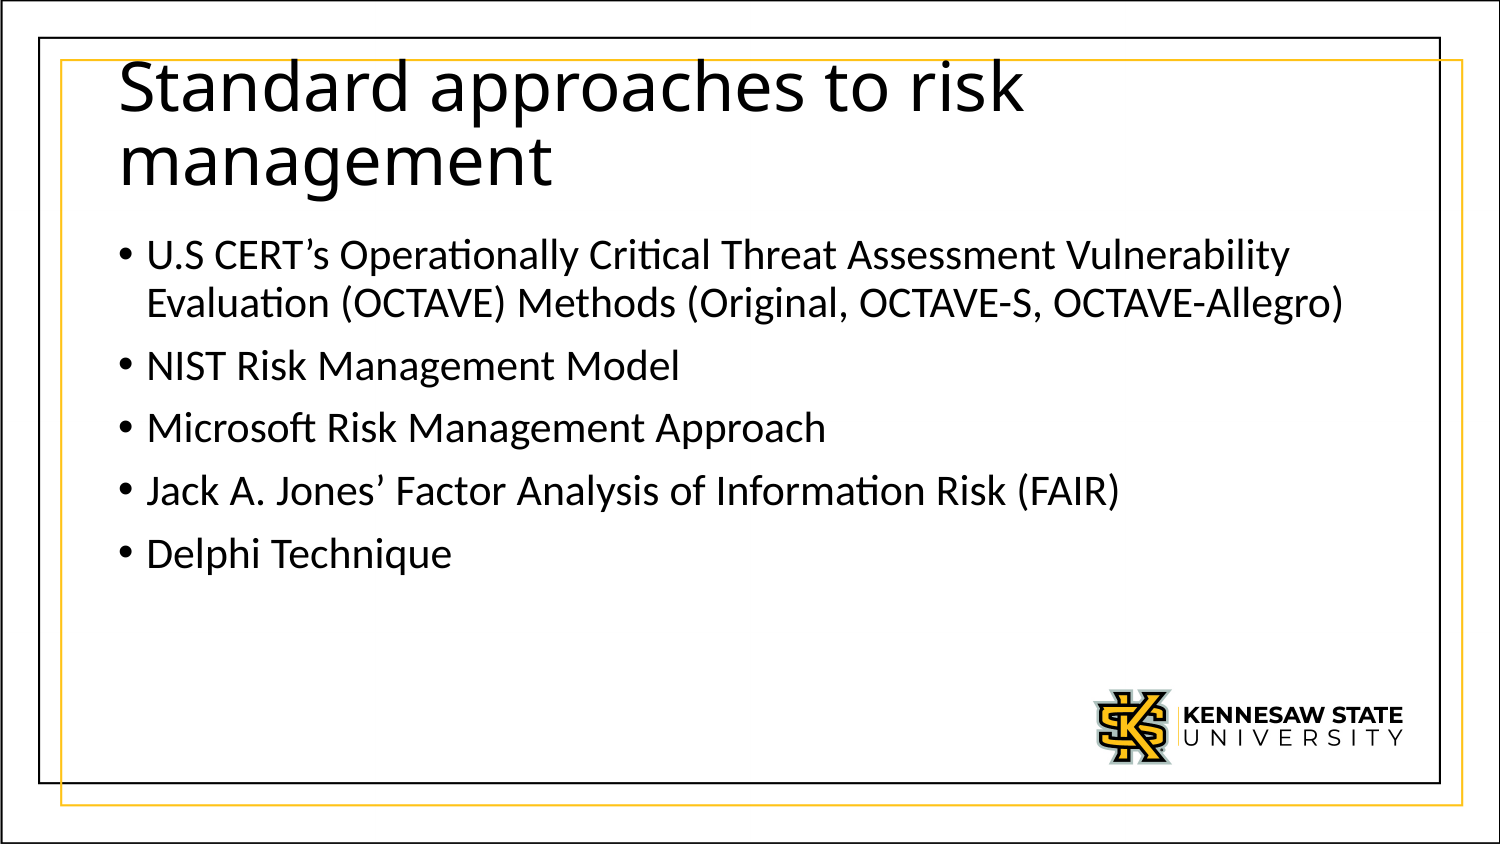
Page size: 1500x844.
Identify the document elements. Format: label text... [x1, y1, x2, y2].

picture [0, 0, 1500, 844]
title Standard approaches to risk management [103, 44, 1397, 208]
list U.S CERT’s Operationally Critical Threat Assessment Vulnerability Evaluation (OCTAVE) Methods (Original, OCTAVE-S, OCTAVE-Allegro) NIST Risk Management Model Microsoft Risk Management Approach Jack A. Jones’ Factor Analysis of Information Risk (FAIR) Delphi Technique [103, 224, 1397, 760]
